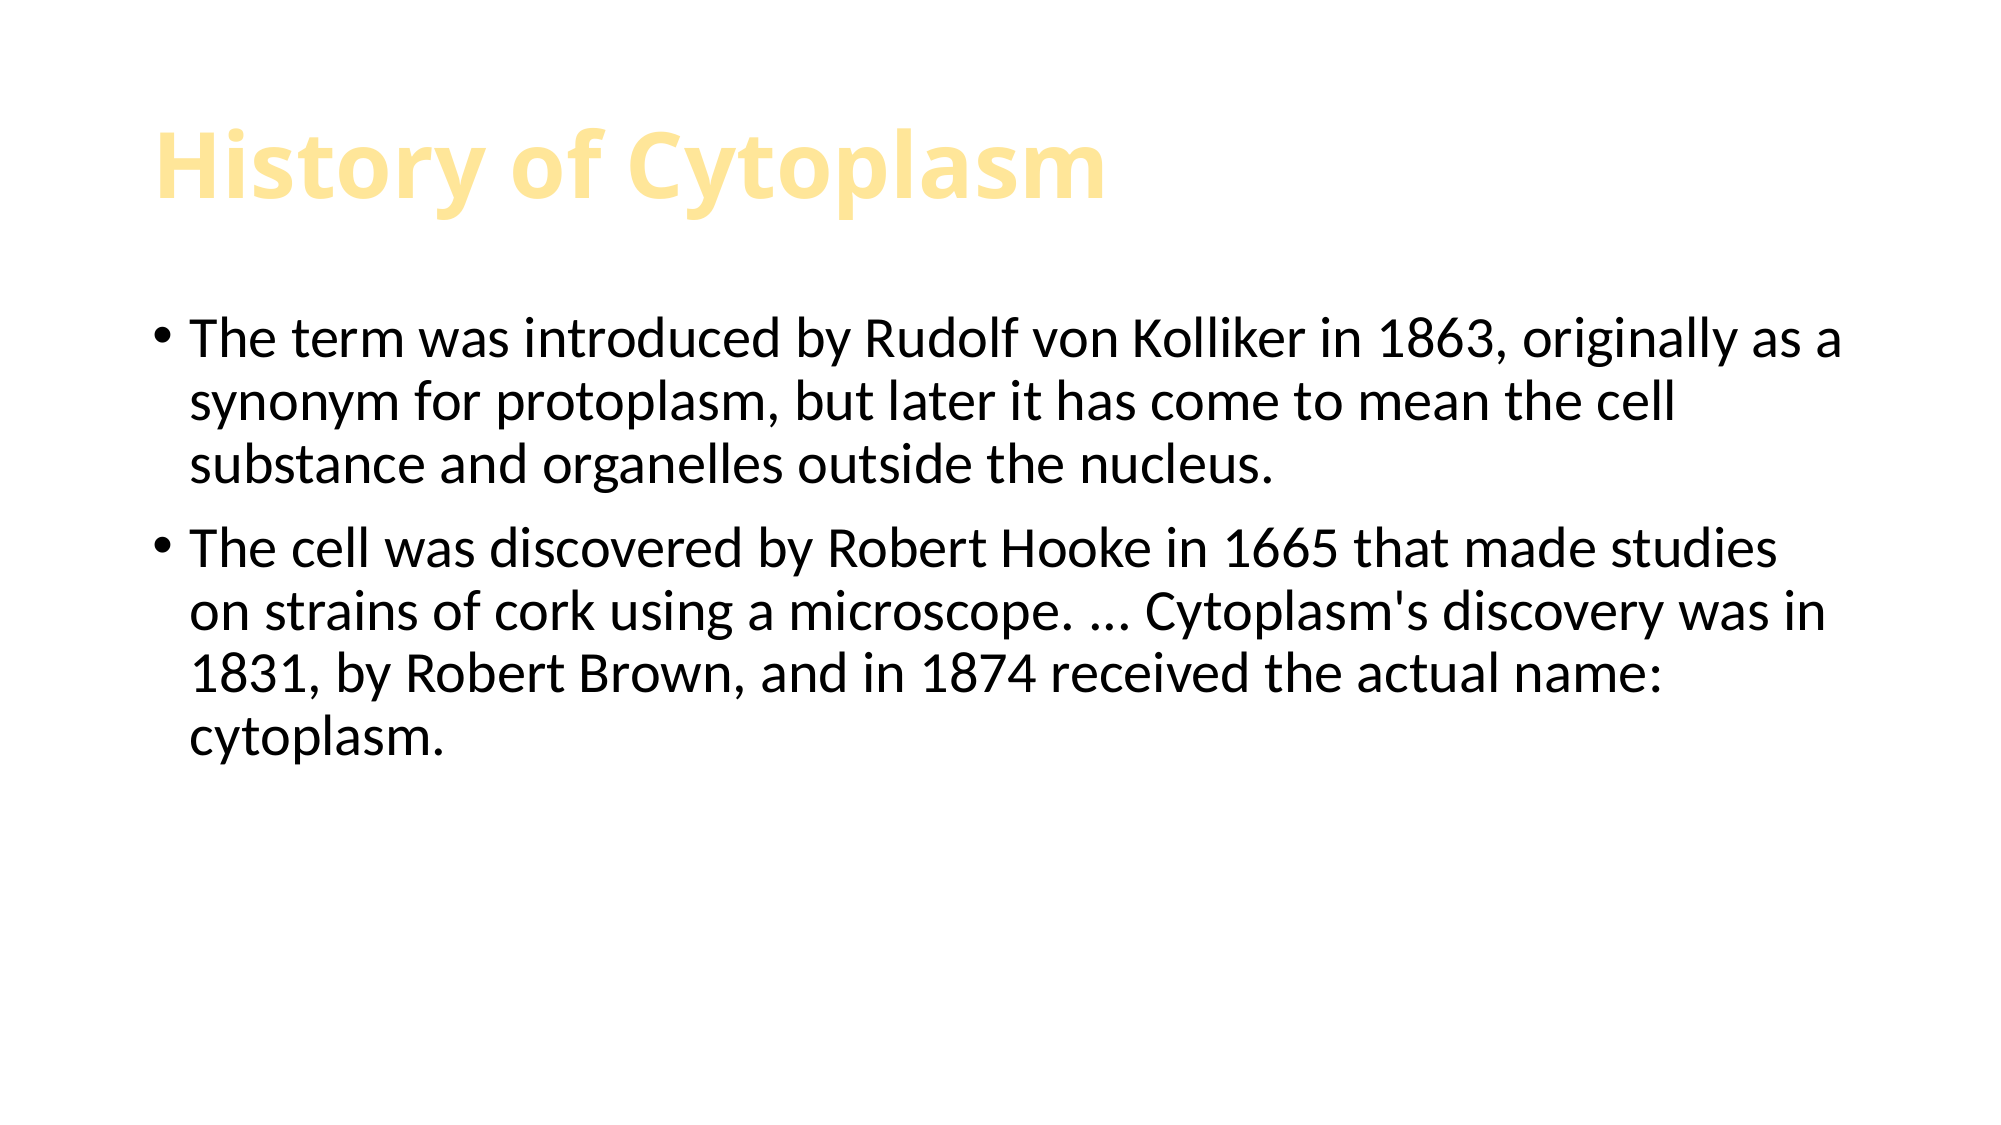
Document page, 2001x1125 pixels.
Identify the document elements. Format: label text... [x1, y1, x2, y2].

title History of Cytoplasm [137, 59, 1863, 278]
list The term was introduced by Rudolf von Kolliker in 1863, originally as a synonym for protoplasm, but later it has come to mean the cell substance and organelles outside the nucleus. The cell was discovered by Robert Hooke in 1665 that made studies on strains of cork using a microscope. ... Cytoplasm's discovery was in 1831, by Robert Brown, and in 1874 received the actual name: cytoplasm. [137, 299, 1863, 1014]
